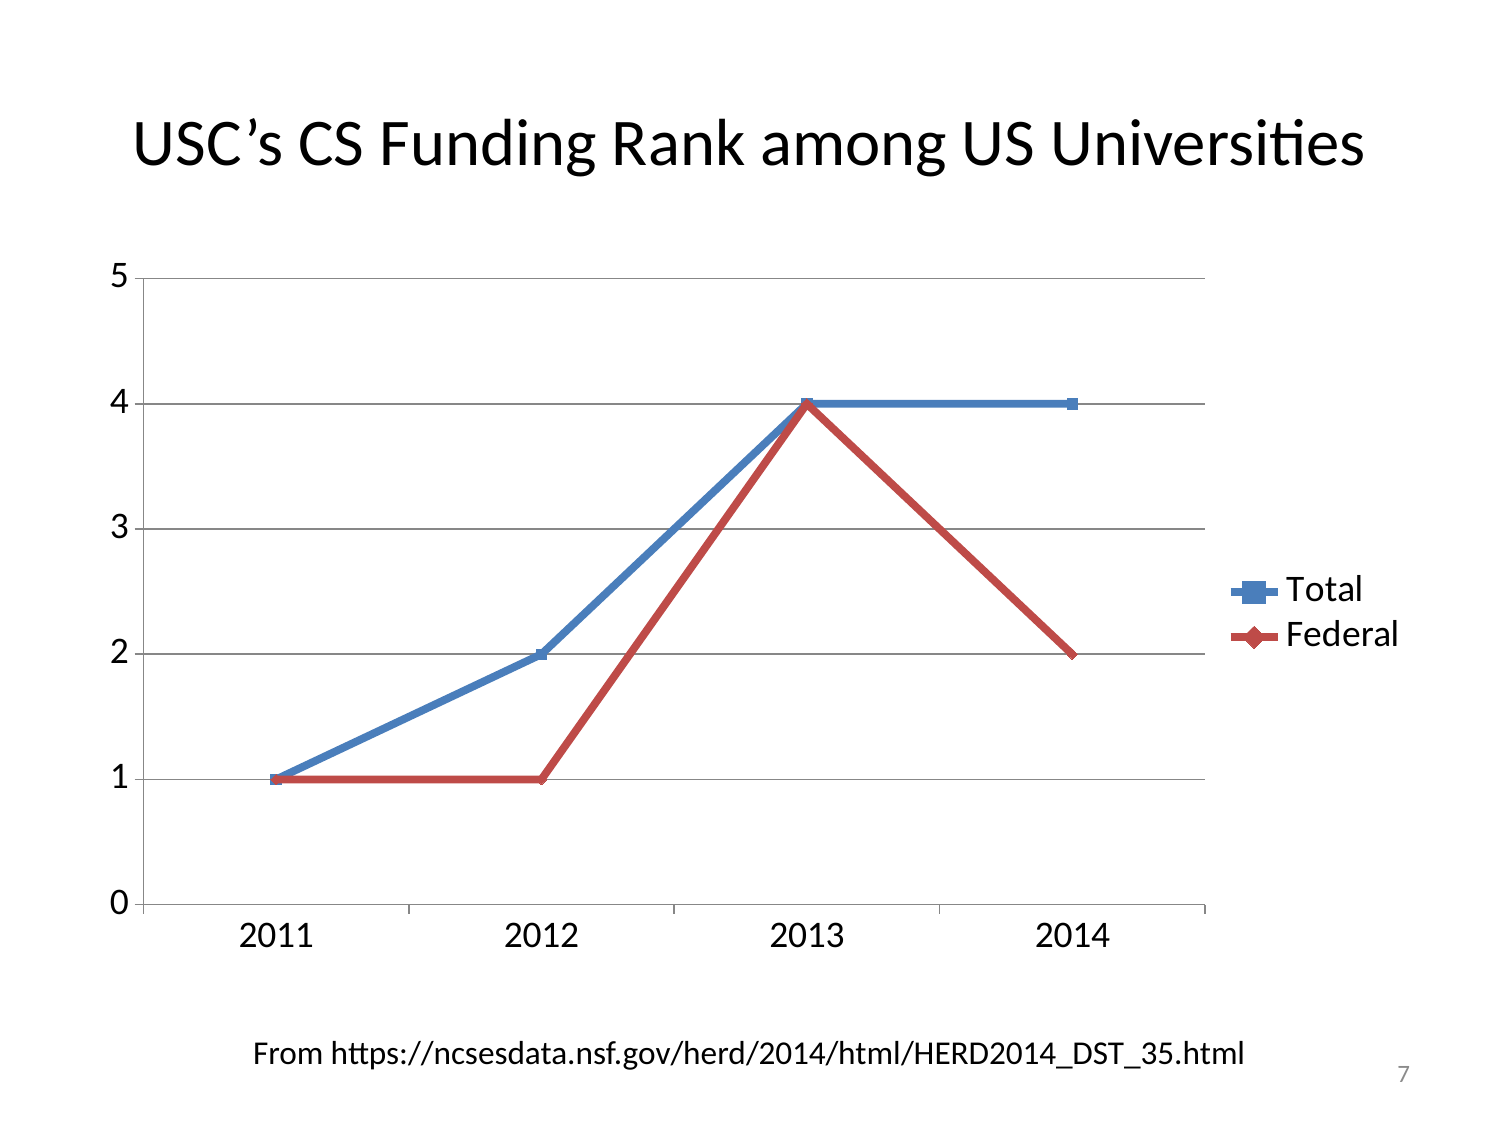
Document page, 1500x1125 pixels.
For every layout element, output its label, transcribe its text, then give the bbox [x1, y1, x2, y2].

slide_number 7 [1074, 1042, 1425, 1103]
text_box From https://ncsesdata.nsf.gov/herd/2014/html/HERD2014_DST_35.html [238, 1023, 1262, 1079]
title USC’s CS Funding Rank among US Universities [75, 45, 1425, 233]
chart [74, 243, 1426, 987]
